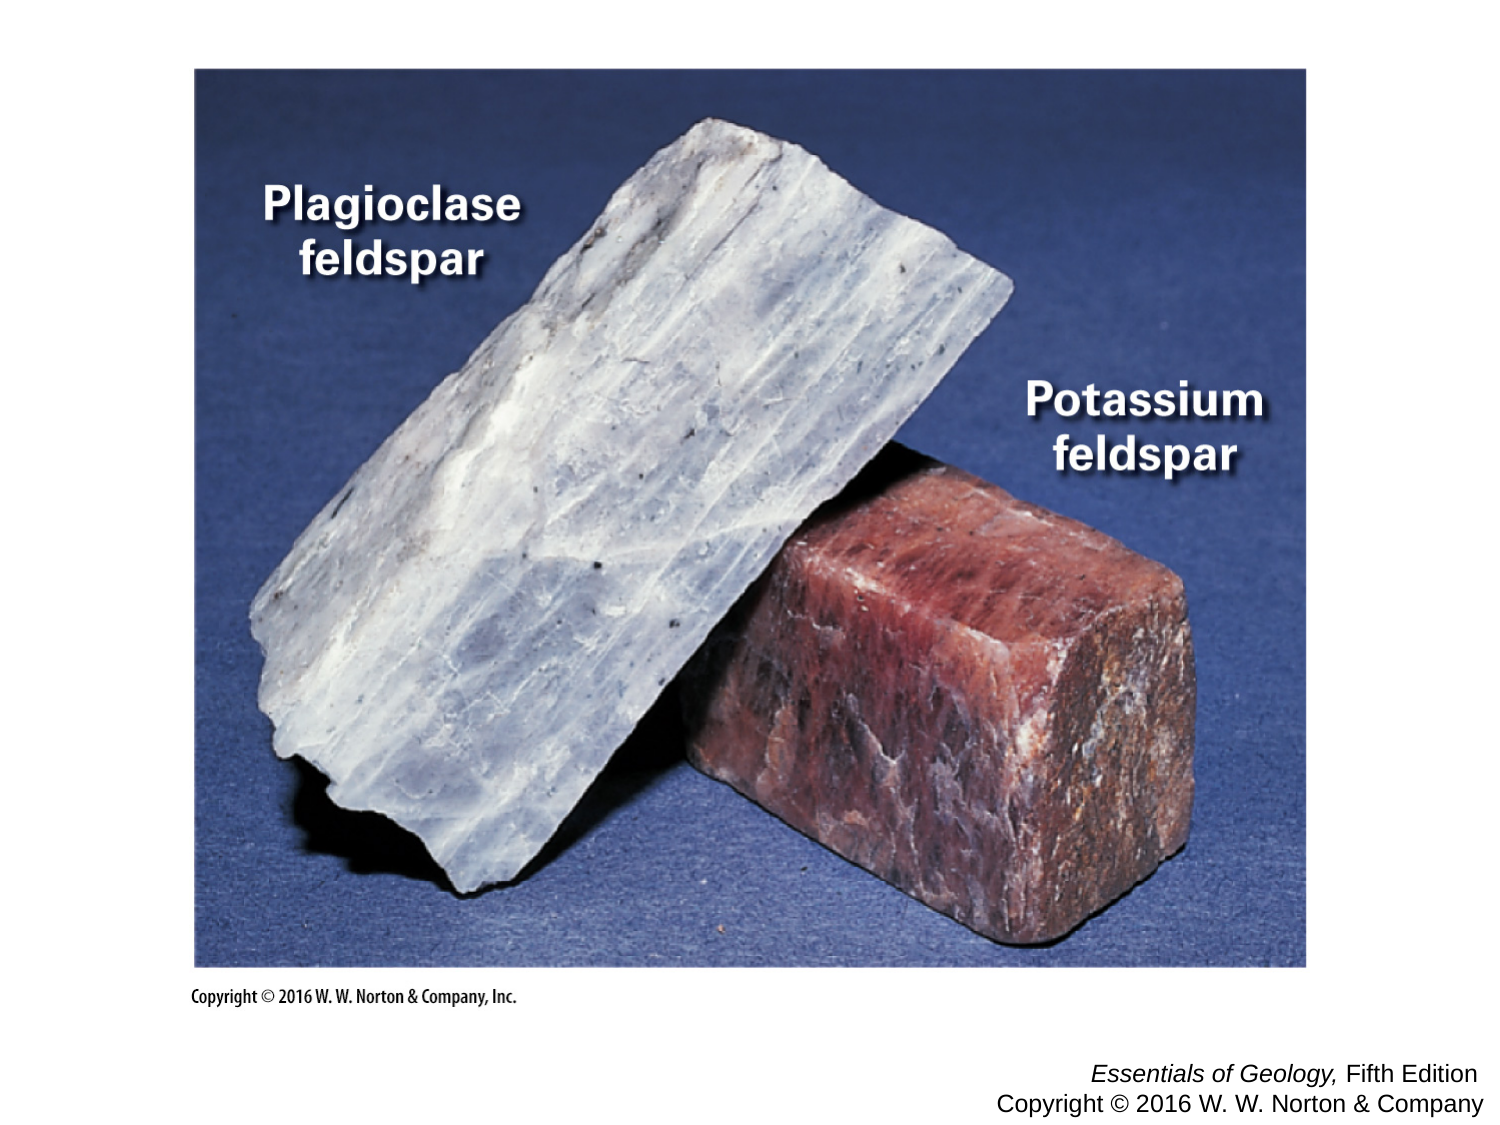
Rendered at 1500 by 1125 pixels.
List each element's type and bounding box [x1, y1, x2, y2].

picture [181, 51, 1319, 1011]
